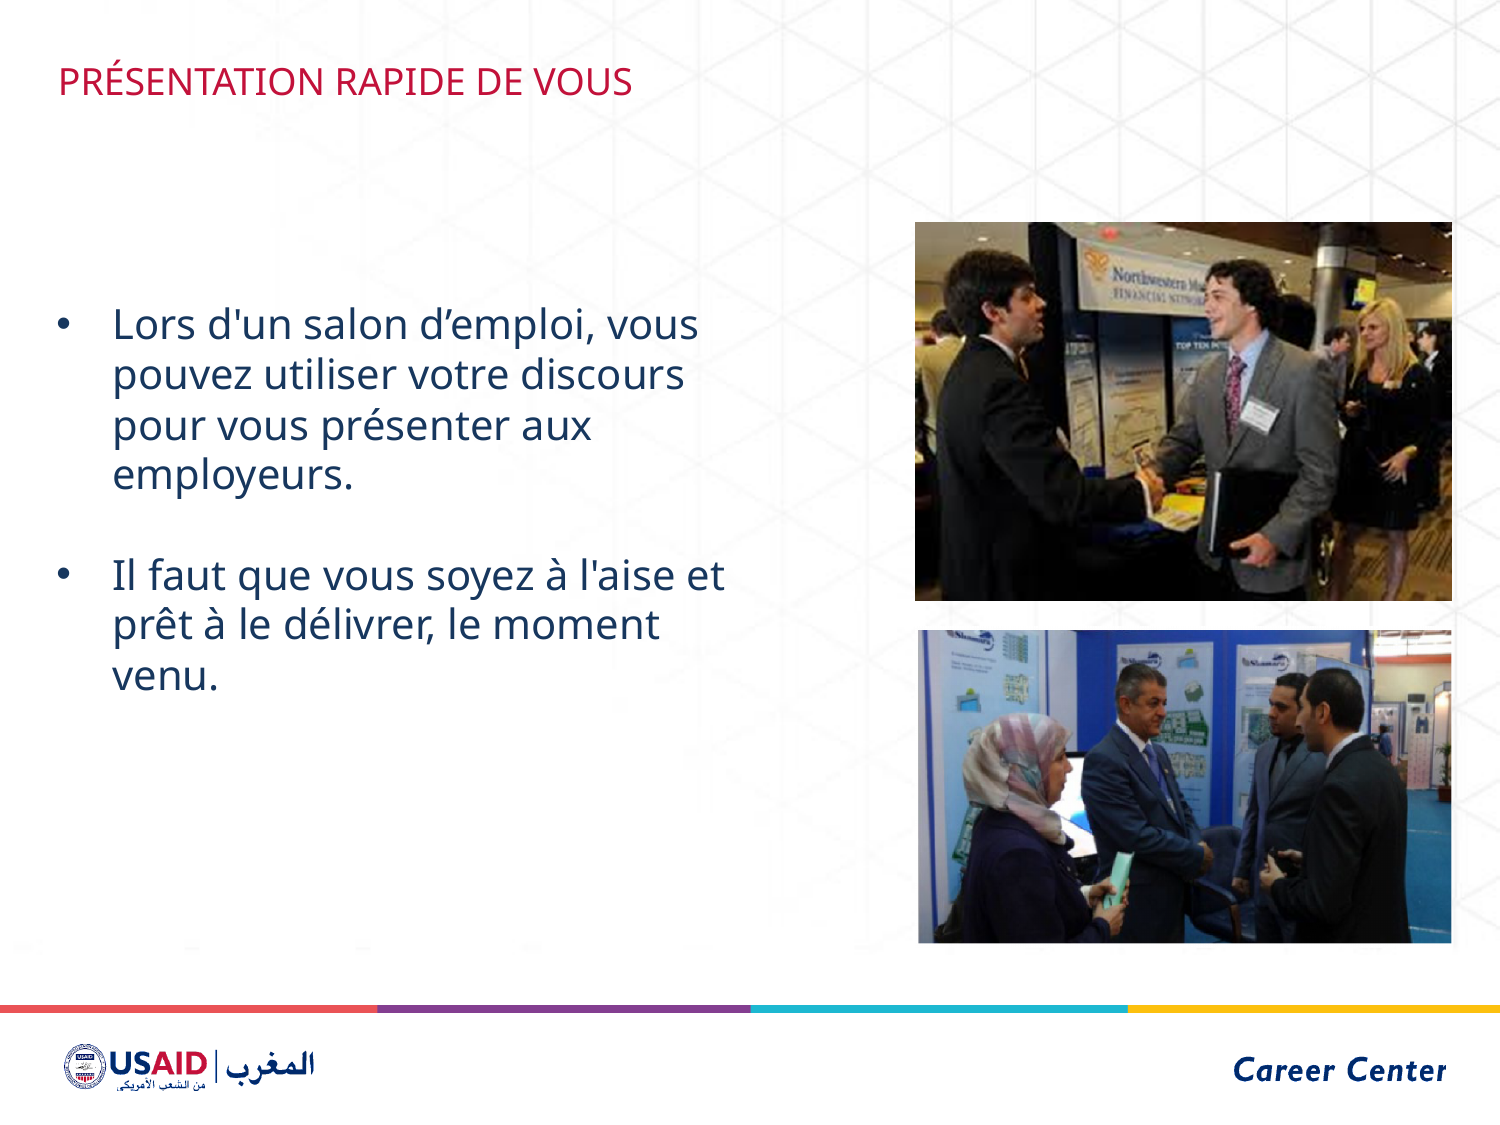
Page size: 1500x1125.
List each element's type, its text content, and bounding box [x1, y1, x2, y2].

text_box PRÉSENTATION RAPIDE DE VOUS [42, 50, 1247, 158]
text_box Lors d'un salon d’emploi, vous pouvez utiliser votre discours pour vous présenter aux employeurs. Il faut que vous soyez à l'aise et prêt à le délivrer, le moment venu. [41, 290, 748, 695]
picture [0, 0, 1500, 1091]
